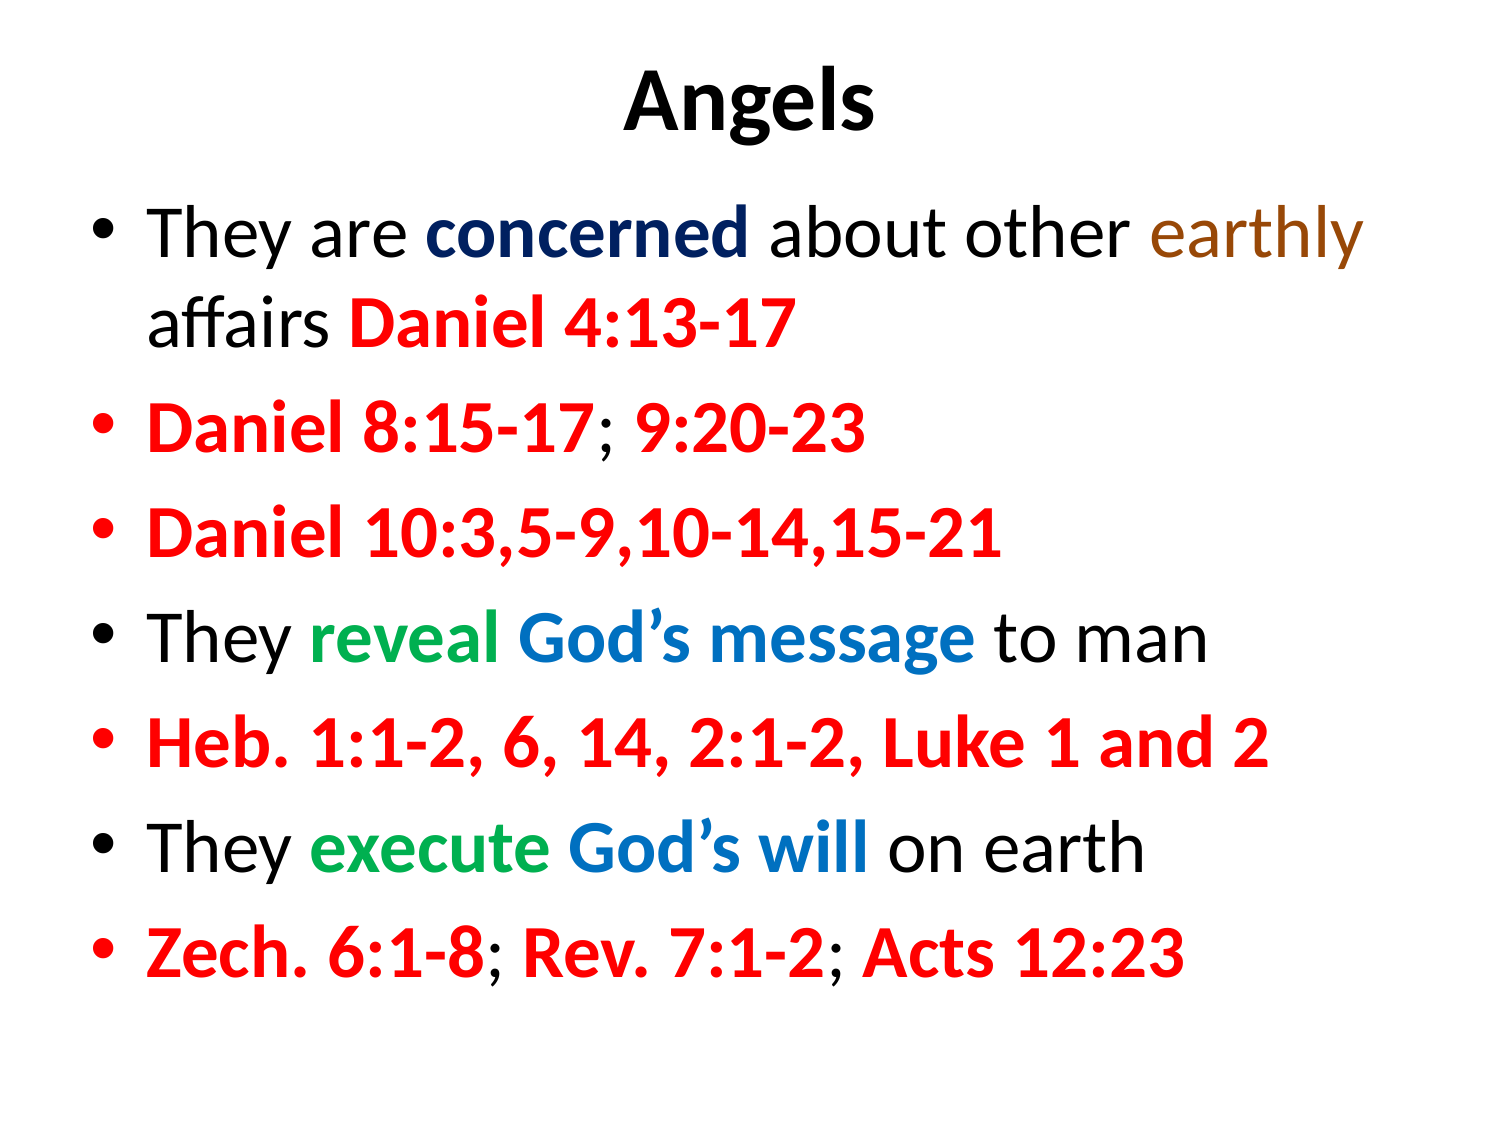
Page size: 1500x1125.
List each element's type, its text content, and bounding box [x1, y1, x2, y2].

list They are concerned about other earthly affairs Daniel 4:13-17 Daniel 8:15-17; 9:20-23 Daniel 10:3,5-9,10-14,15-21 They reveal God’s message to man Heb. 1:1-2, 6, 14, 2:1-2, Luke 1 and 2 They execute God’s will on earth Zech. 6:1-8; Rev. 7:1-2; Acts 12:23 [75, 174, 1425, 1125]
title Angels [75, 0, 1425, 174]
